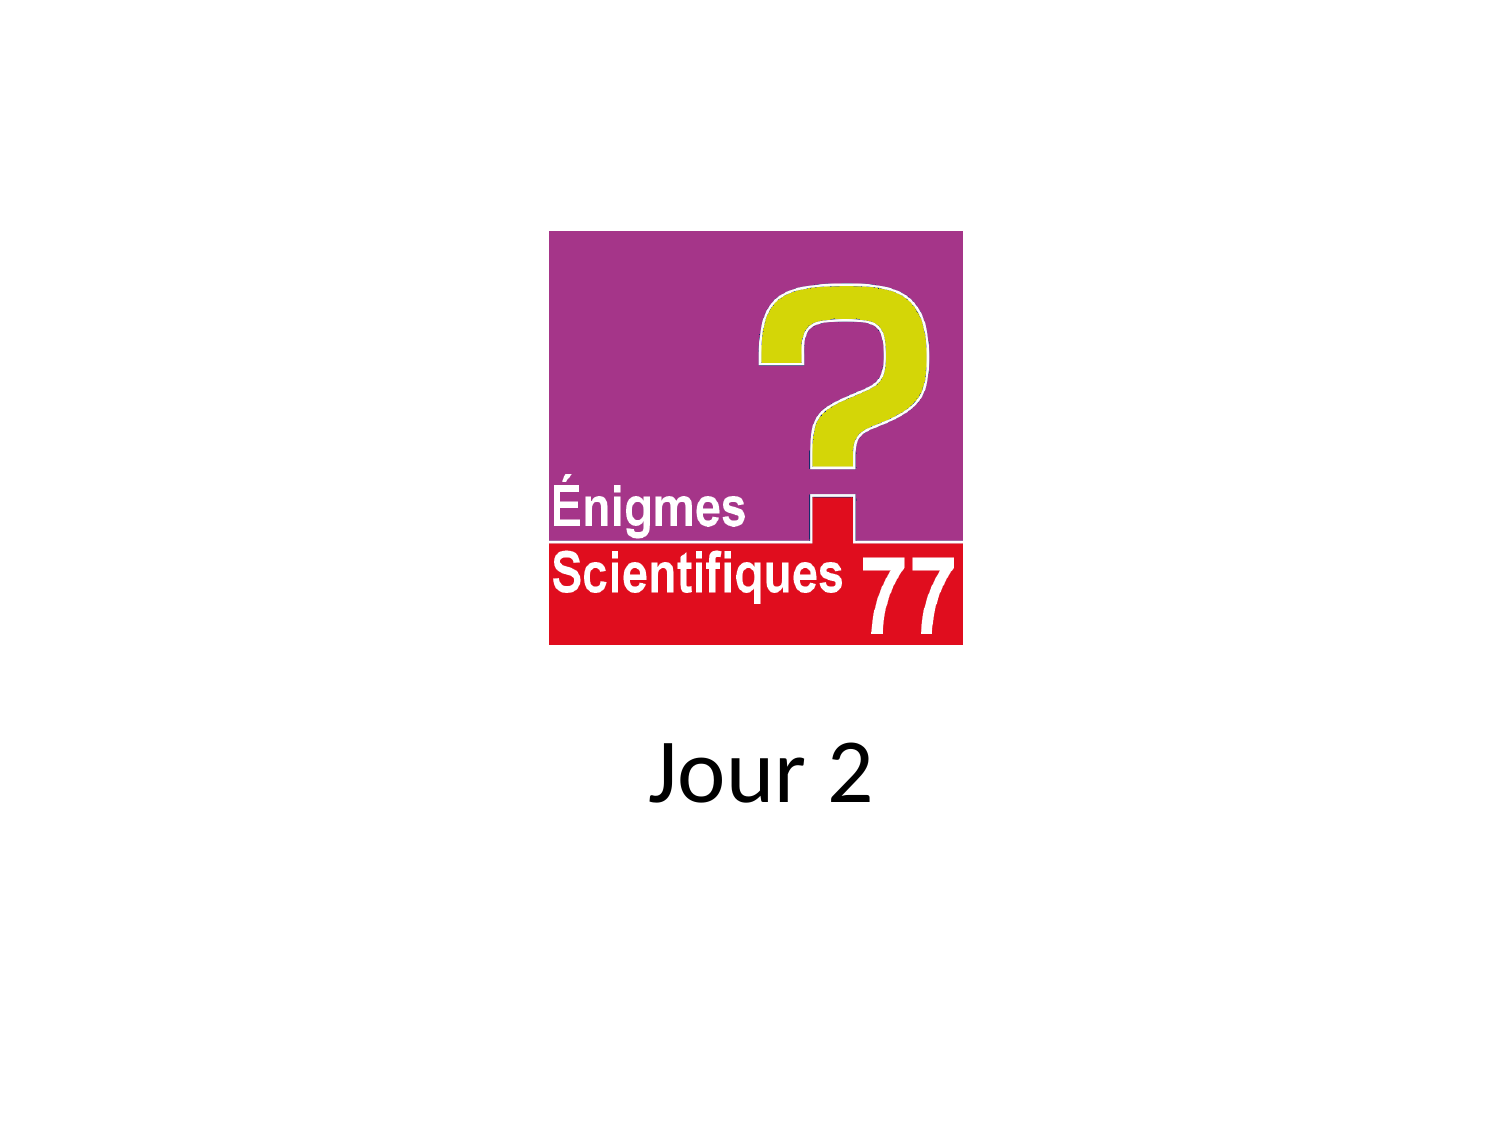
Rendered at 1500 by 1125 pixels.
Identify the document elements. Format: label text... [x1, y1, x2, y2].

title Jour 2 [123, 645, 1399, 887]
picture [548, 231, 963, 646]
